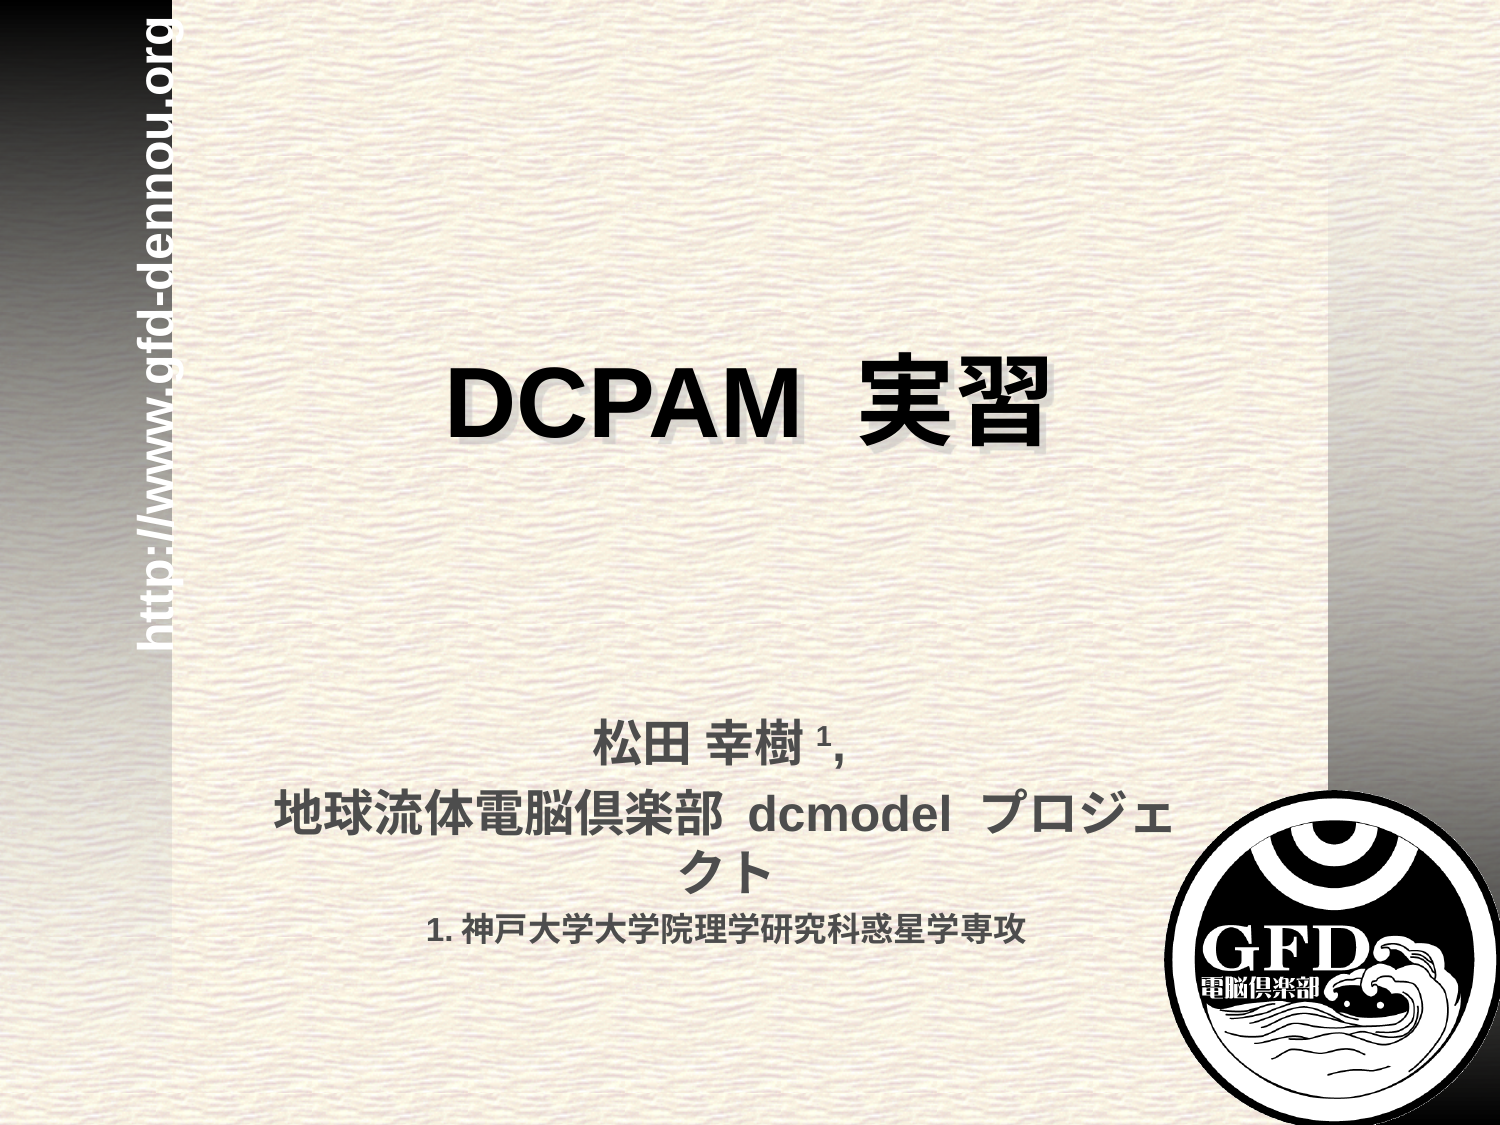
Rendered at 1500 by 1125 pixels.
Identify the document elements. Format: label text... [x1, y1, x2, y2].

picture [0, 0, 1500, 1125]
title DCPAM 実習 [224, 184, 1276, 610]
subtitle 松田 幸樹1, 地球流体電脳倶楽部 dcmodel プロジェクト 1.神戸大学大学院理学研究科惑星学専攻 [242, 704, 1211, 992]
